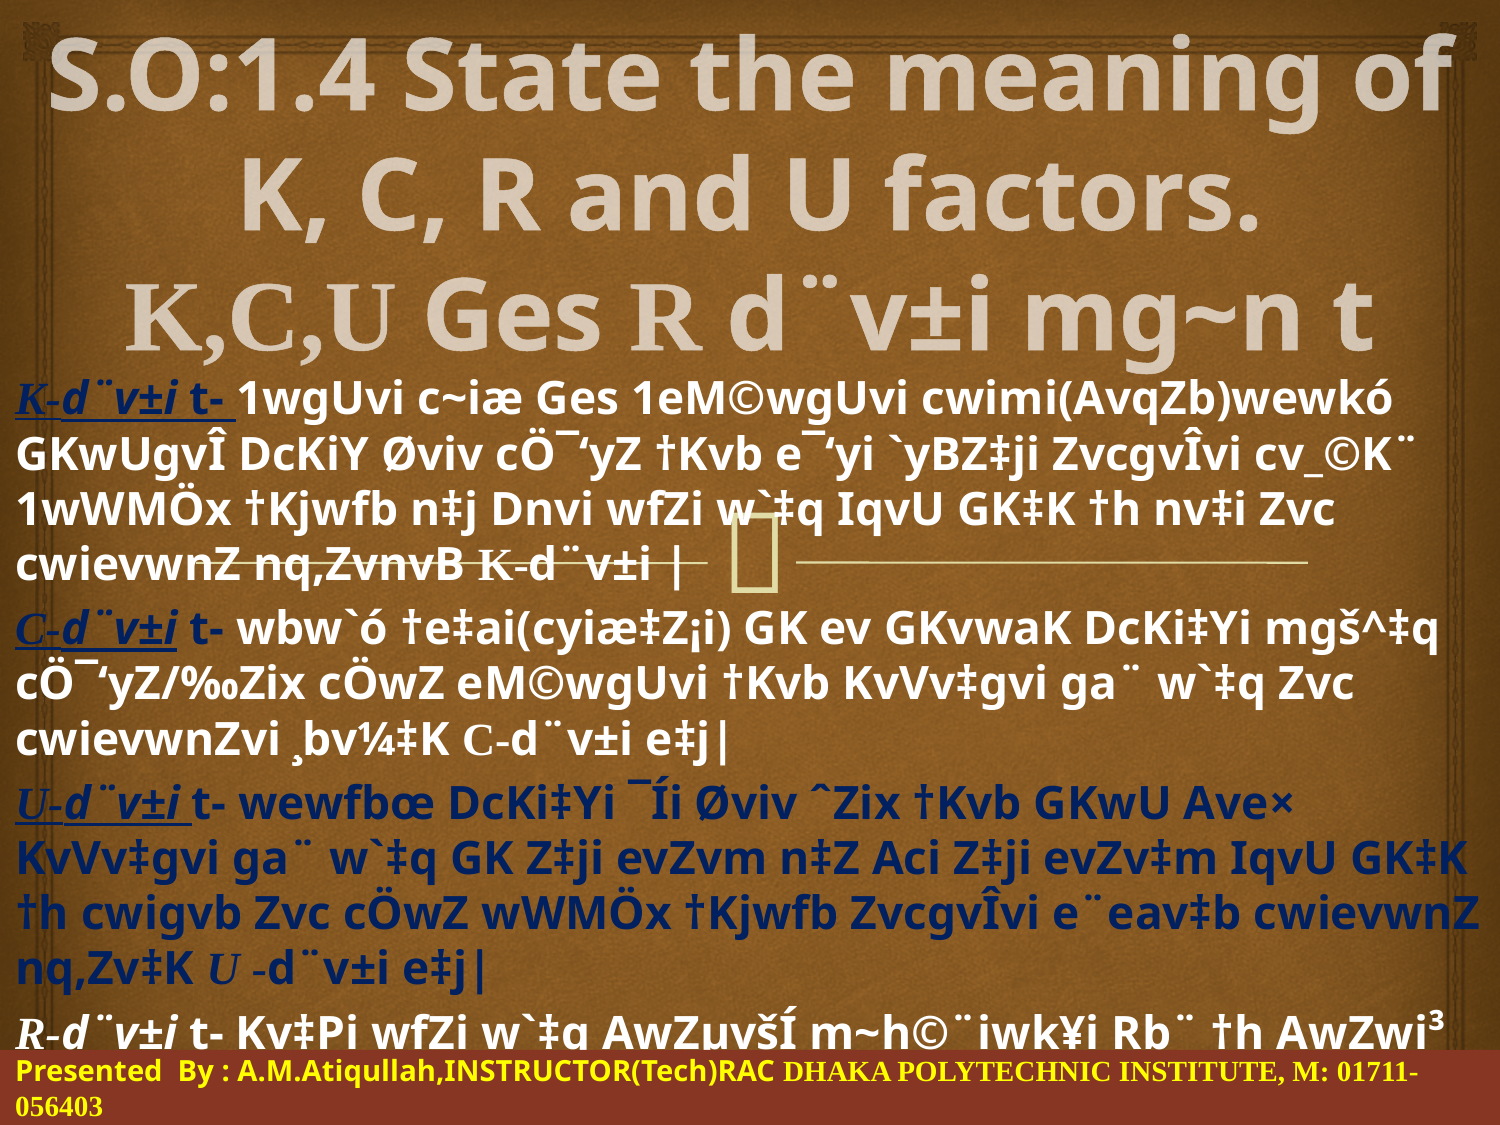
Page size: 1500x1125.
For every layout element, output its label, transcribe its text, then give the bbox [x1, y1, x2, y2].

text_box Presented By : A.M.Atiqullah,INSTRUCTOR(Tech)RAC DHAKA POLYTECHNIC INSTITUTE, M: 01711-056403 [0, 1049, 1500, 1125]
subtitle K-d¨v±i t- 1wgUvi c~iæ Ges 1eM©wgUvi cwimi(AvqZb)wewkó GKwUgvÎ DcKiY Øviv cÖ¯‘yZ †Kvb e¯‘yi `yBZ‡ji ZvcgvÎvi cv_©K¨ 1wWMÖx †Kjwfb n‡j Dnvi wfZi w`‡q IqvU GK‡K †h nv‡i Zvc cwievwnZ nq,ZvnvB K-d¨v±i | C-d¨v±i t- wbw`ó †e‡ai(cyiæ‡Z¡i) GK ev GKvwaK DcKi‡Yi mgš^‡q cÖ¯‘yZ/‰Zix cÖwZ eM©wgUvi †Kvb KvVv‡gvi ga¨ w`‡q Zvc cwievwnZvi ¸bv¼‡K C-d¨v±i e‡j| U-d¨v±i t- wewfbœ DcKi‡Yi ¯Íi Øviv ˆZix †Kvb GKwU Ave× KvVv‡gvi ga¨ w`‡q GK Z‡ji evZvm n‡Z Aci Z‡ji evZv‡m IqvU GK‡K †h cwigvb Zvc cÖwZ wWMÖx †Kjwfb ZvcgvÎvi e¨eav‡b cwievwnZ nq,Zv‡K U -d¨v±i e‡j| R-d¨v±i t- Kv‡Pi wfZi w`‡q AwZµvšÍ m~h©¨iwk¥i Rb¨ †h AwZwi³ Zvc Gwm iæ‡g mÂvwjZ nq, Zv‡KB wewKiYRwbZ Zvc e‡j| [0, 361, 1500, 1049]
title S.O:1.4 State the meaning of K, C, R and U factors. K,C,U Ges R d¨v±i mg~n t [0, 0, 1500, 361]
